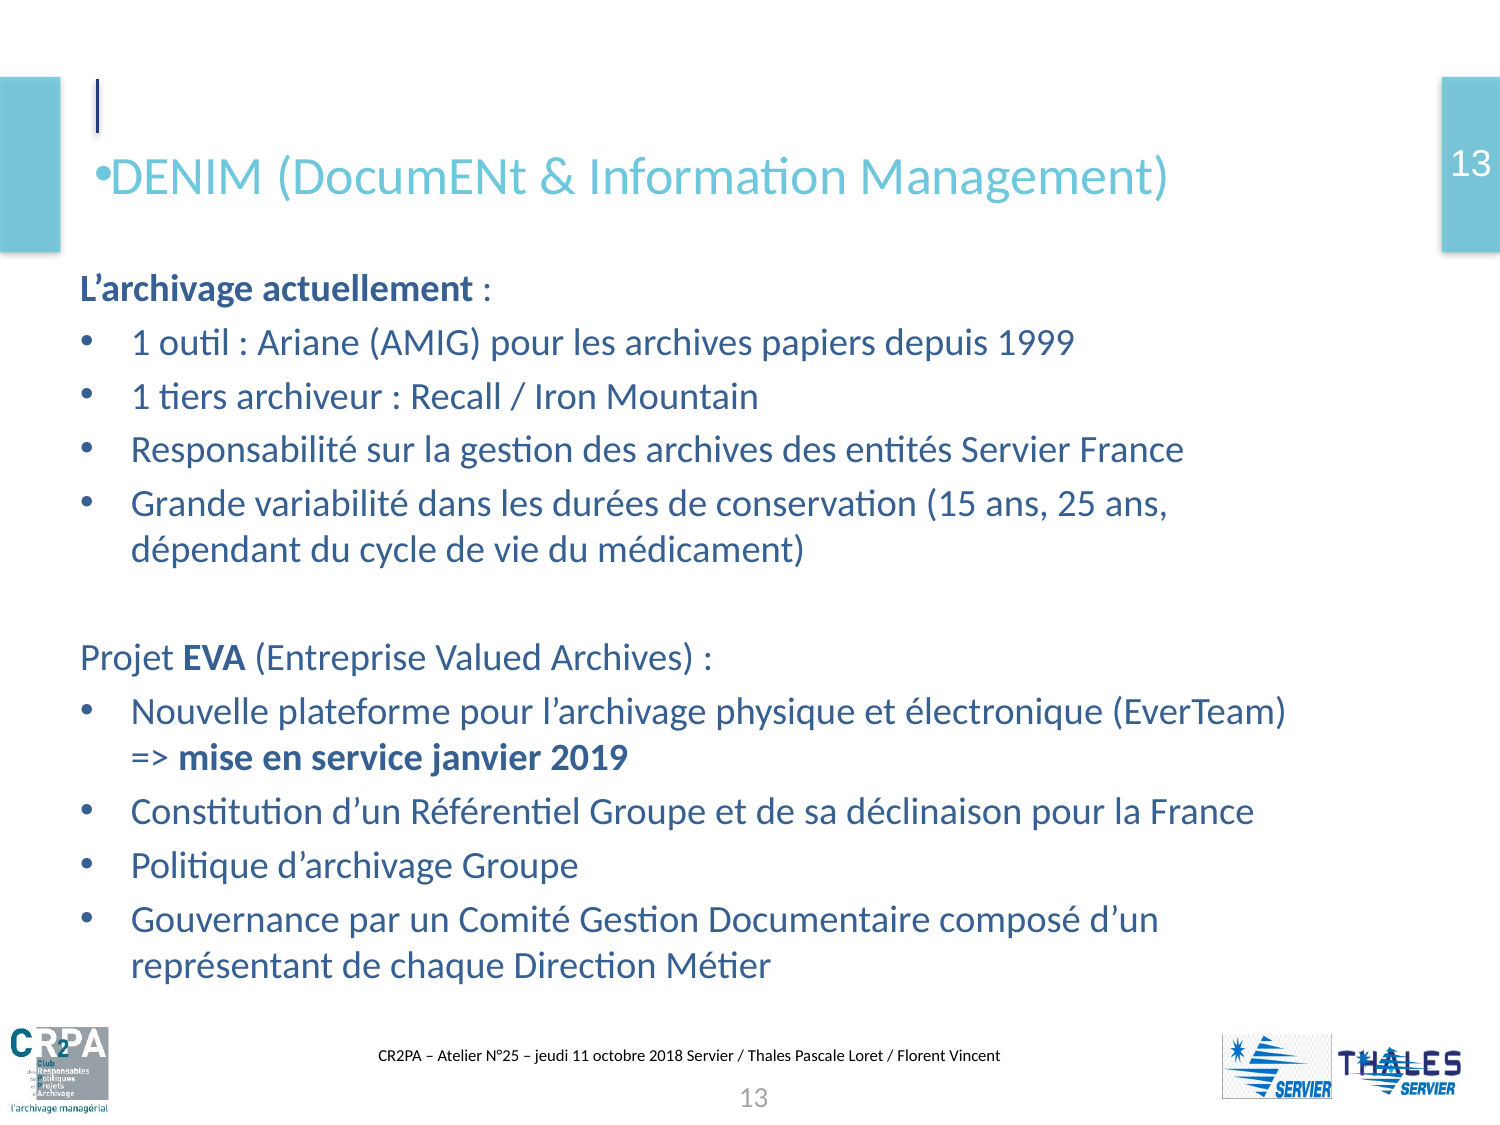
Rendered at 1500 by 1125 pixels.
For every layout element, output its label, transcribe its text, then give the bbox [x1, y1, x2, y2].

list L’archivage actuellement : 1 outil : Ariane (AMIG) pour les archives papiers depuis 1999 1 tiers archiveur : Recall / Iron Mountain Responsabilité sur la gestion des archives des entités Servier France Grande variabilité dans les durées de conservation (15 ans, 25 ans, dépendant du cycle de vie du médicament) Projet EVA (Entreprise Valued Archives) : Nouvelle plateforme pour l’archivage physique et électronique (EverTeam) => mise en service janvier 2019 Constitution d’un Référentiel Groupe et de sa déclinaison pour la France Politique d’archivage Groupe Gouvernance par un Comité Gestion Documentaire composé d’un représentant de chaque Direction Métier [64, 255, 1308, 995]
picture [1222, 1034, 1467, 1099]
list DENIM (DocumENt & Information Management) [79, 132, 1427, 215]
picture [6, 1022, 113, 1118]
